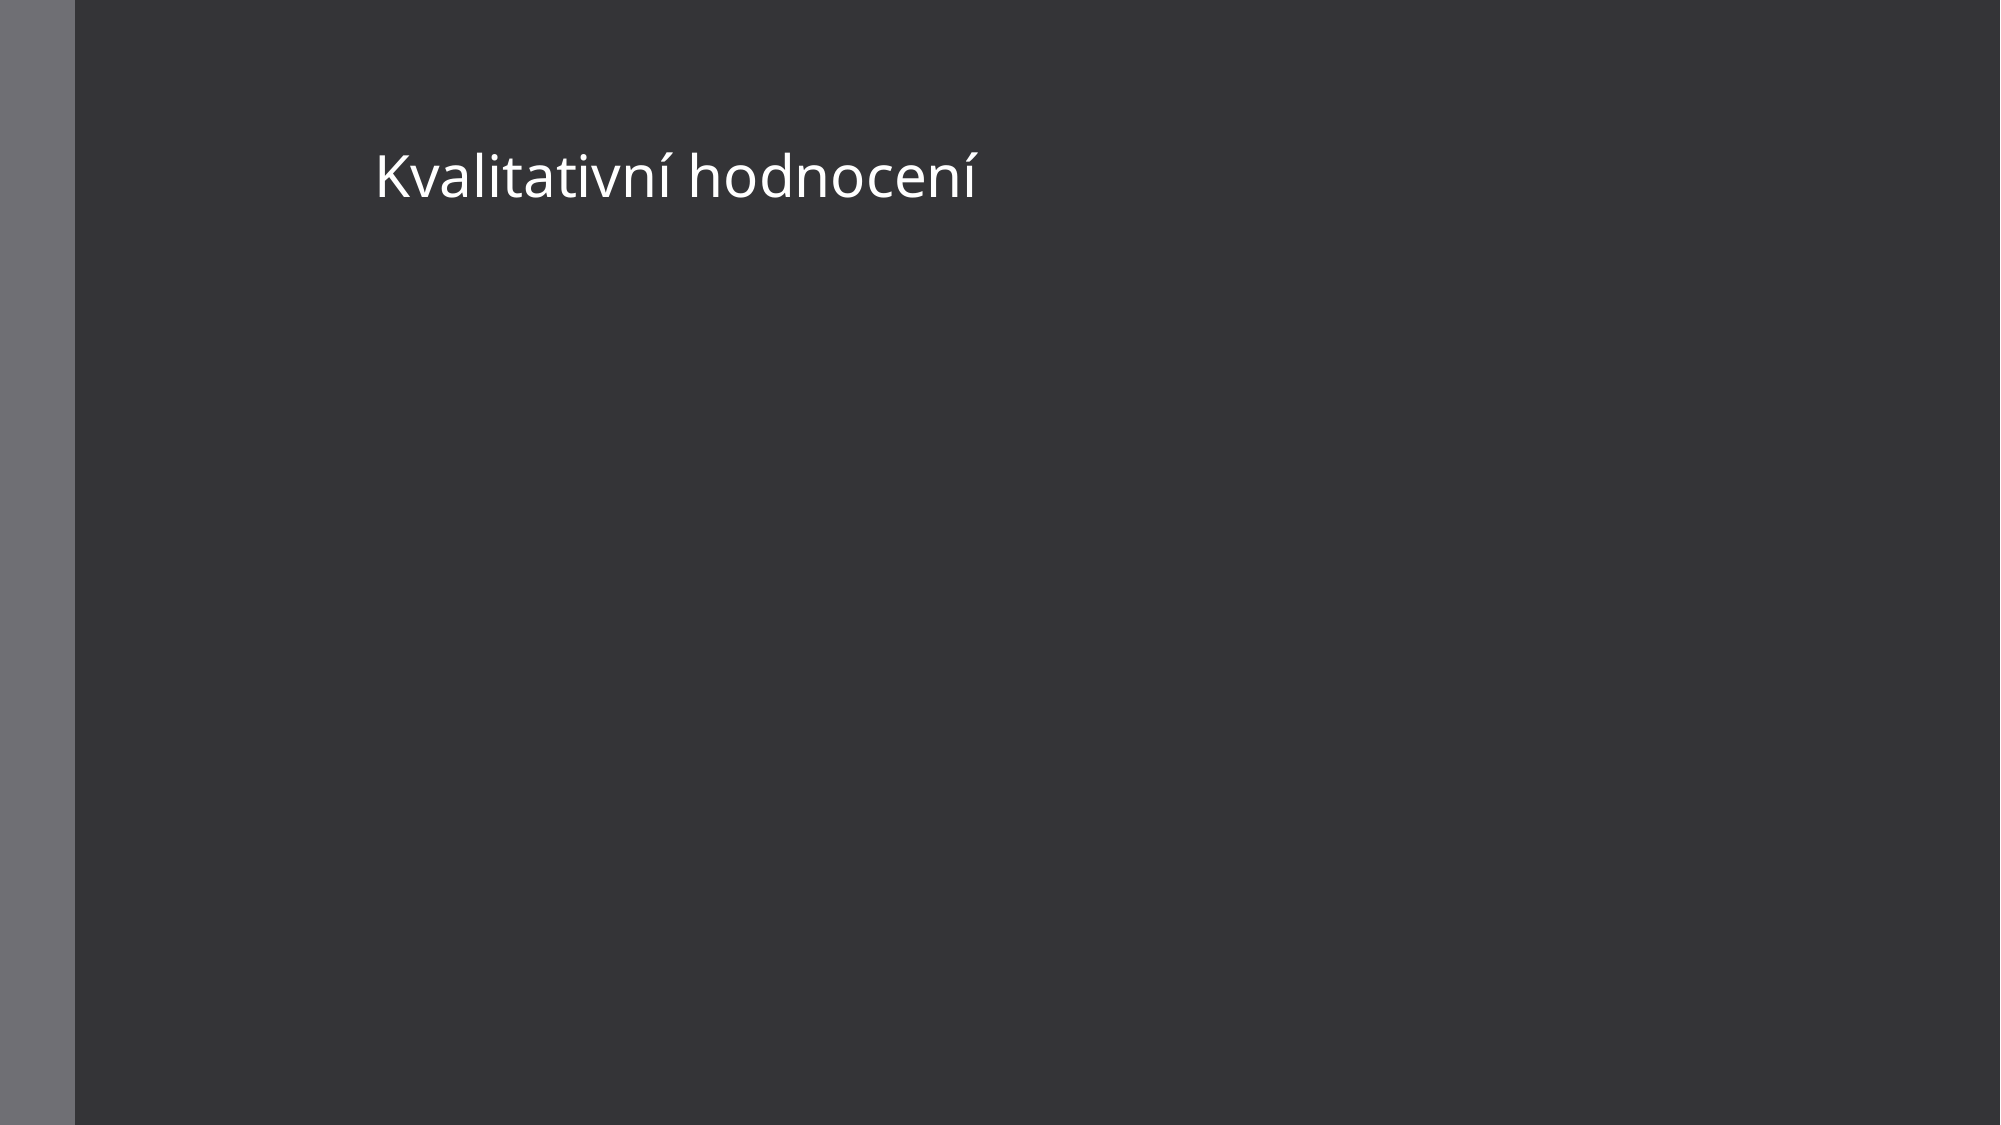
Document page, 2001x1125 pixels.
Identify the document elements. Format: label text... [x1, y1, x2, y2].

text_box Kvalitativní hodnocení [359, 131, 1920, 216]
